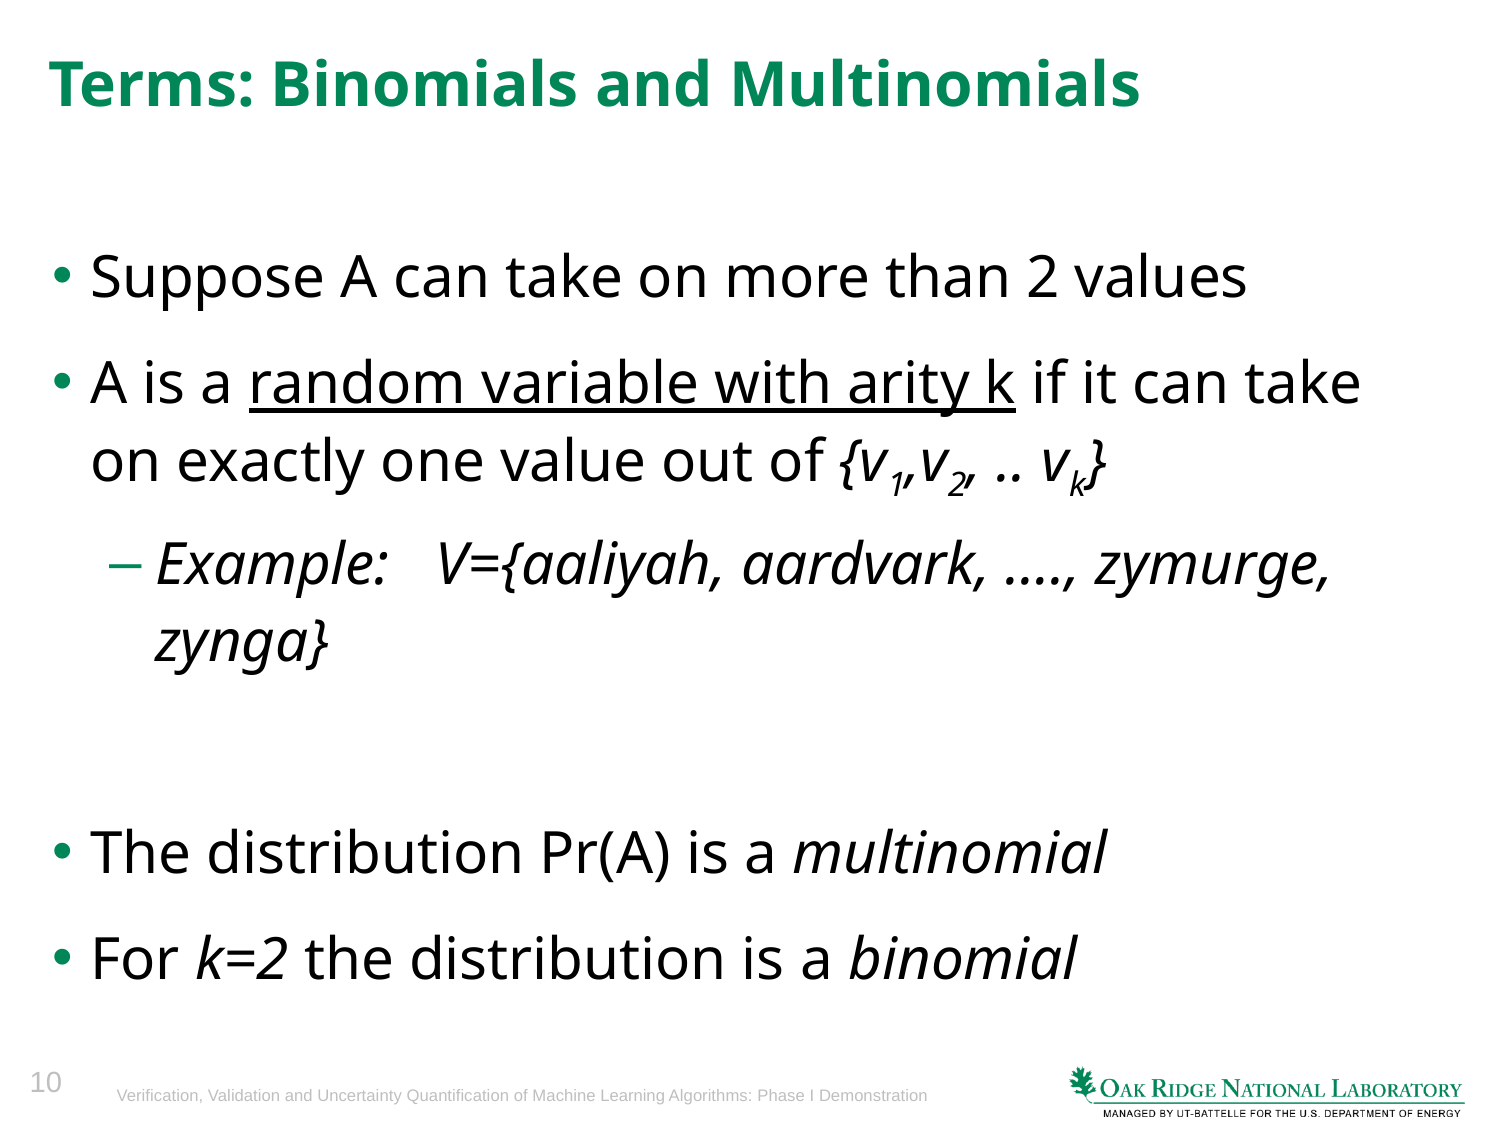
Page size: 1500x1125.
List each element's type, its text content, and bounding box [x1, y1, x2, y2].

title Terms: Binomials and Multinomials [33, 28, 1384, 127]
picture [1069, 1066, 1465, 1117]
list Suppose A can take on more than 2 values A is a random variable with arity k if it can take on exactly one value out of {v1,v2, .. vk} Example: V={aaliyah, aardvark, …., zymurge, zynga} The distribution Pr(A) is a multinomial For k=2 the distribution is a binomial [37, 224, 1445, 1051]
